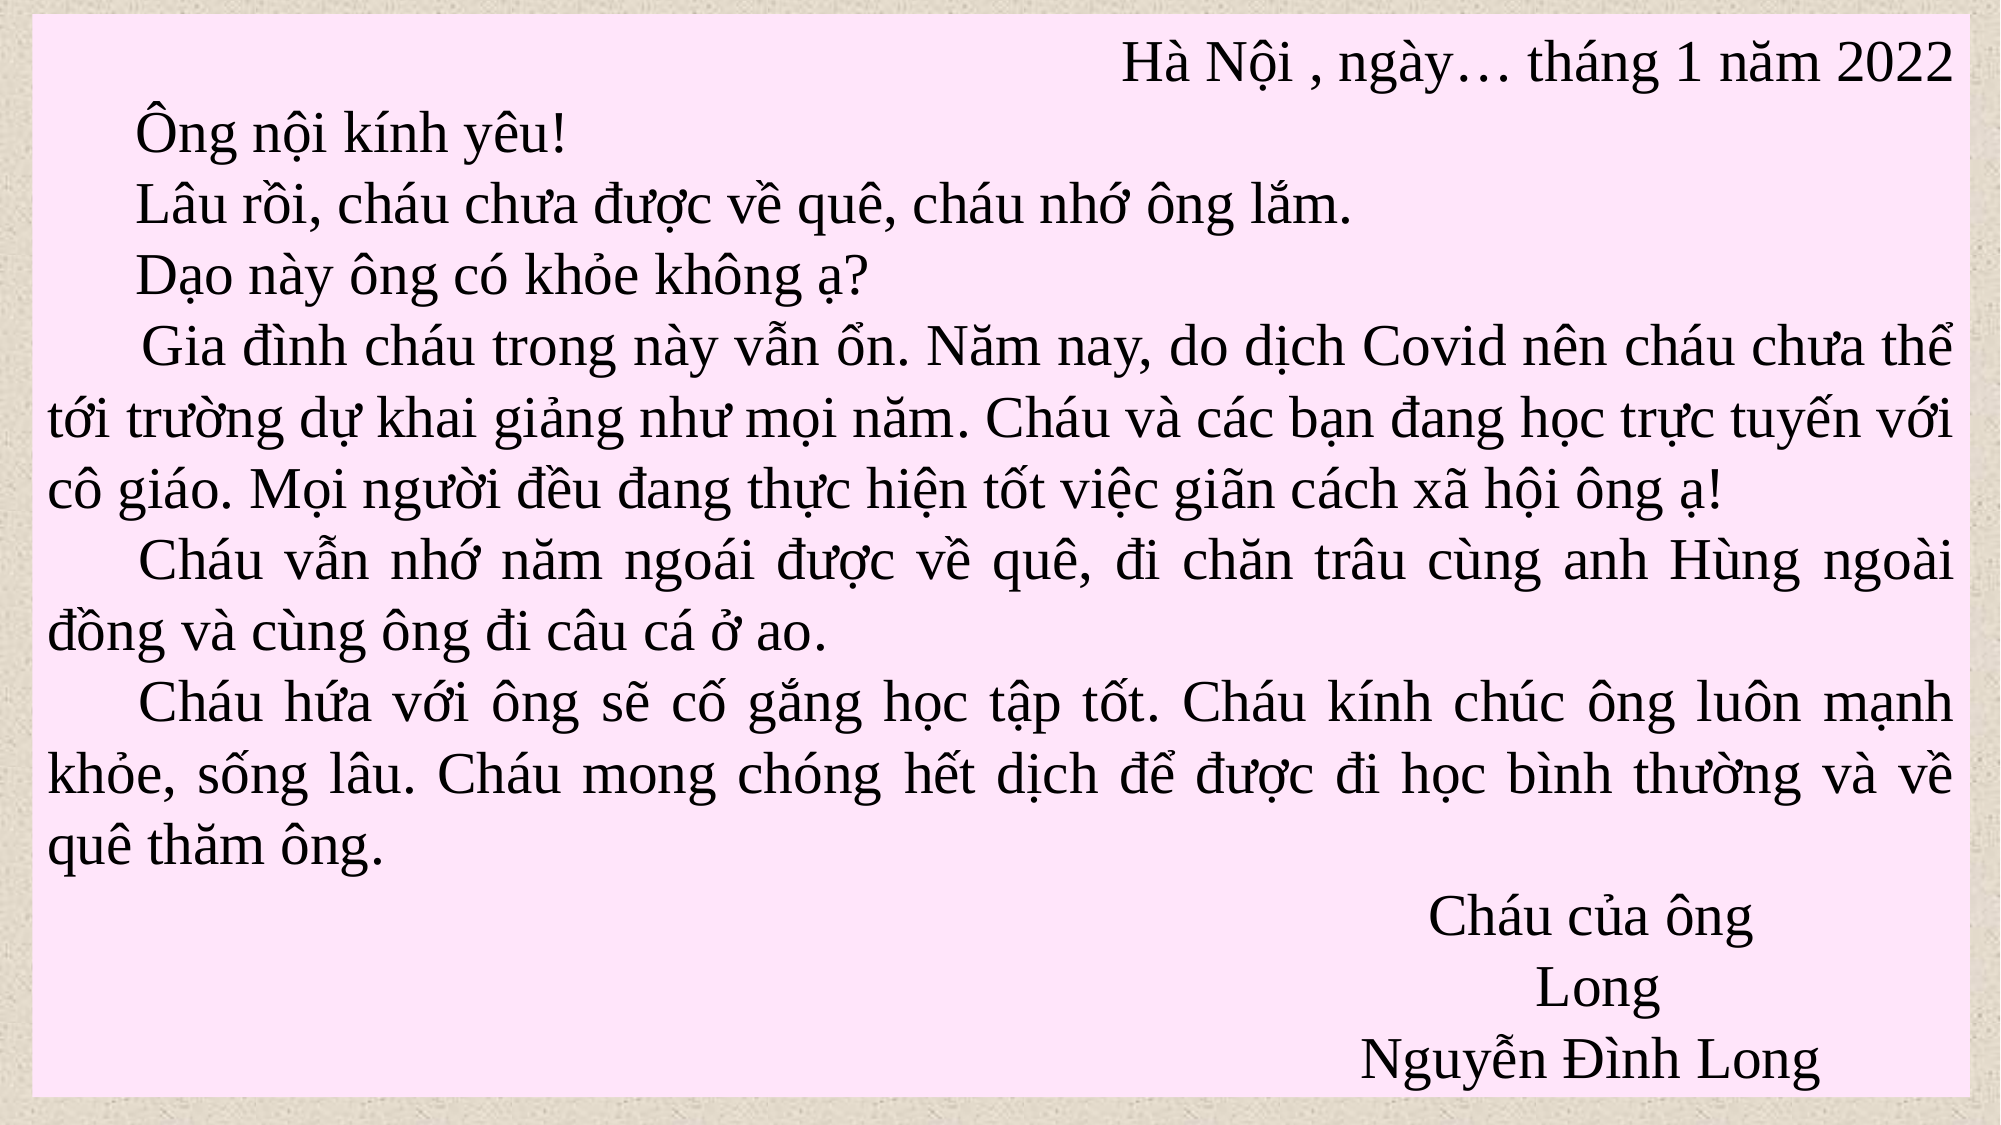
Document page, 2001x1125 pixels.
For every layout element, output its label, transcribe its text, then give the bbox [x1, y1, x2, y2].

text_box Hà Nội , ngày… tháng 1 năm 2022 Ông nội kính yêu! Lâu rồi, cháu chưa được về quê, cháu nhớ ông lắm. Dạo này ông có khỏe không ạ? Gia đình cháu trong này vẫn ổn. Năm nay, do dịch Covid nên cháu chưa thể tới trường dự khai giảng như mọi năm. Cháu và các bạn đang học trực tuyến với cô giáo. Mọi người đều đang thực hiện tốt việc giãn cách xã hội ông ạ! Cháu vẫn nhớ năm ngoái được về quê, đi chăn trâu cùng anh Hùng ngoài đồng và cùng ông đi câu cá ở ao. Cháu hứa với ông sẽ cố gắng học tập tốt. Cháu kính chúc ông luôn mạnh khỏe, sống lâu. Cháu mong chóng hết dịch để được đi học bình thường và về quê thăm ông. Cháu của ông Long Nguyễn Đình Long [32, 14, 1970, 1098]
picture [0, 0, 2001, 1125]
